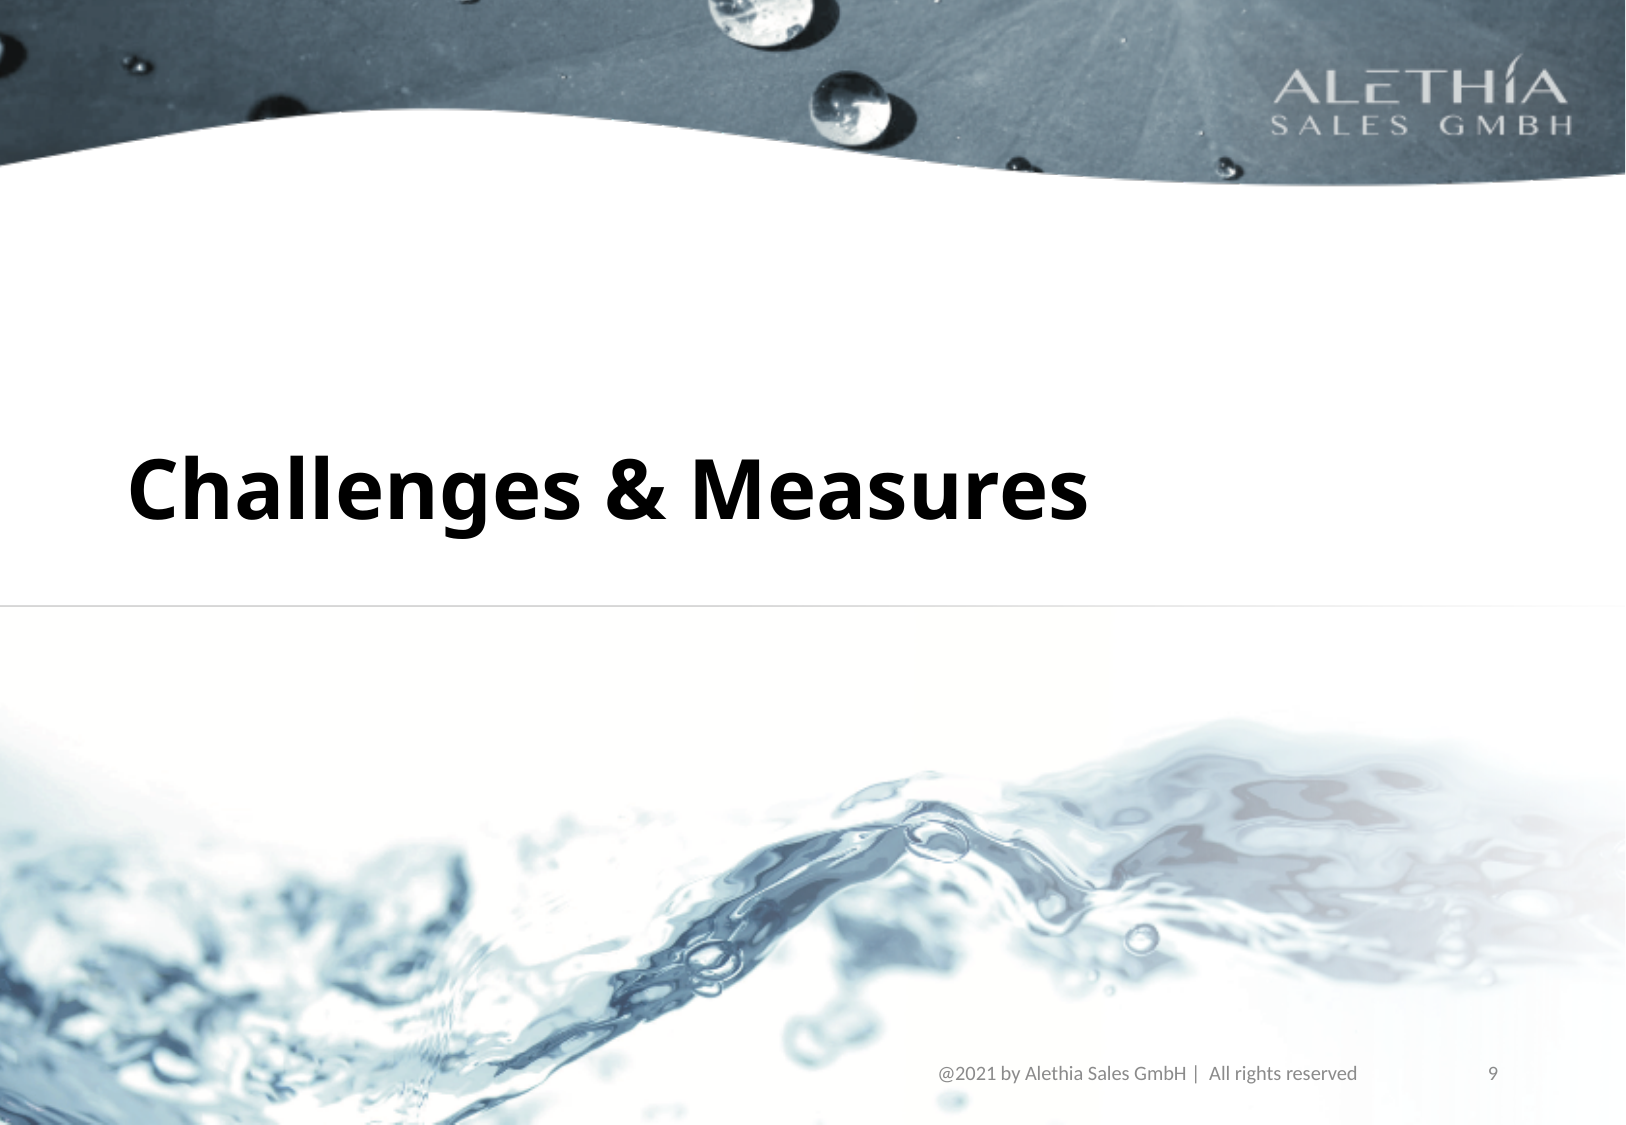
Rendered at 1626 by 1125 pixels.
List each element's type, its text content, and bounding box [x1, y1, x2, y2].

slide_number 9 [1147, 1042, 1514, 1103]
picture [0, 0, 1626, 1125]
footer @2021 by Alethia Sales GmbH | All rights reserved [873, 1042, 1147, 1103]
list Challenges & Measures [111, 428, 1468, 821]
